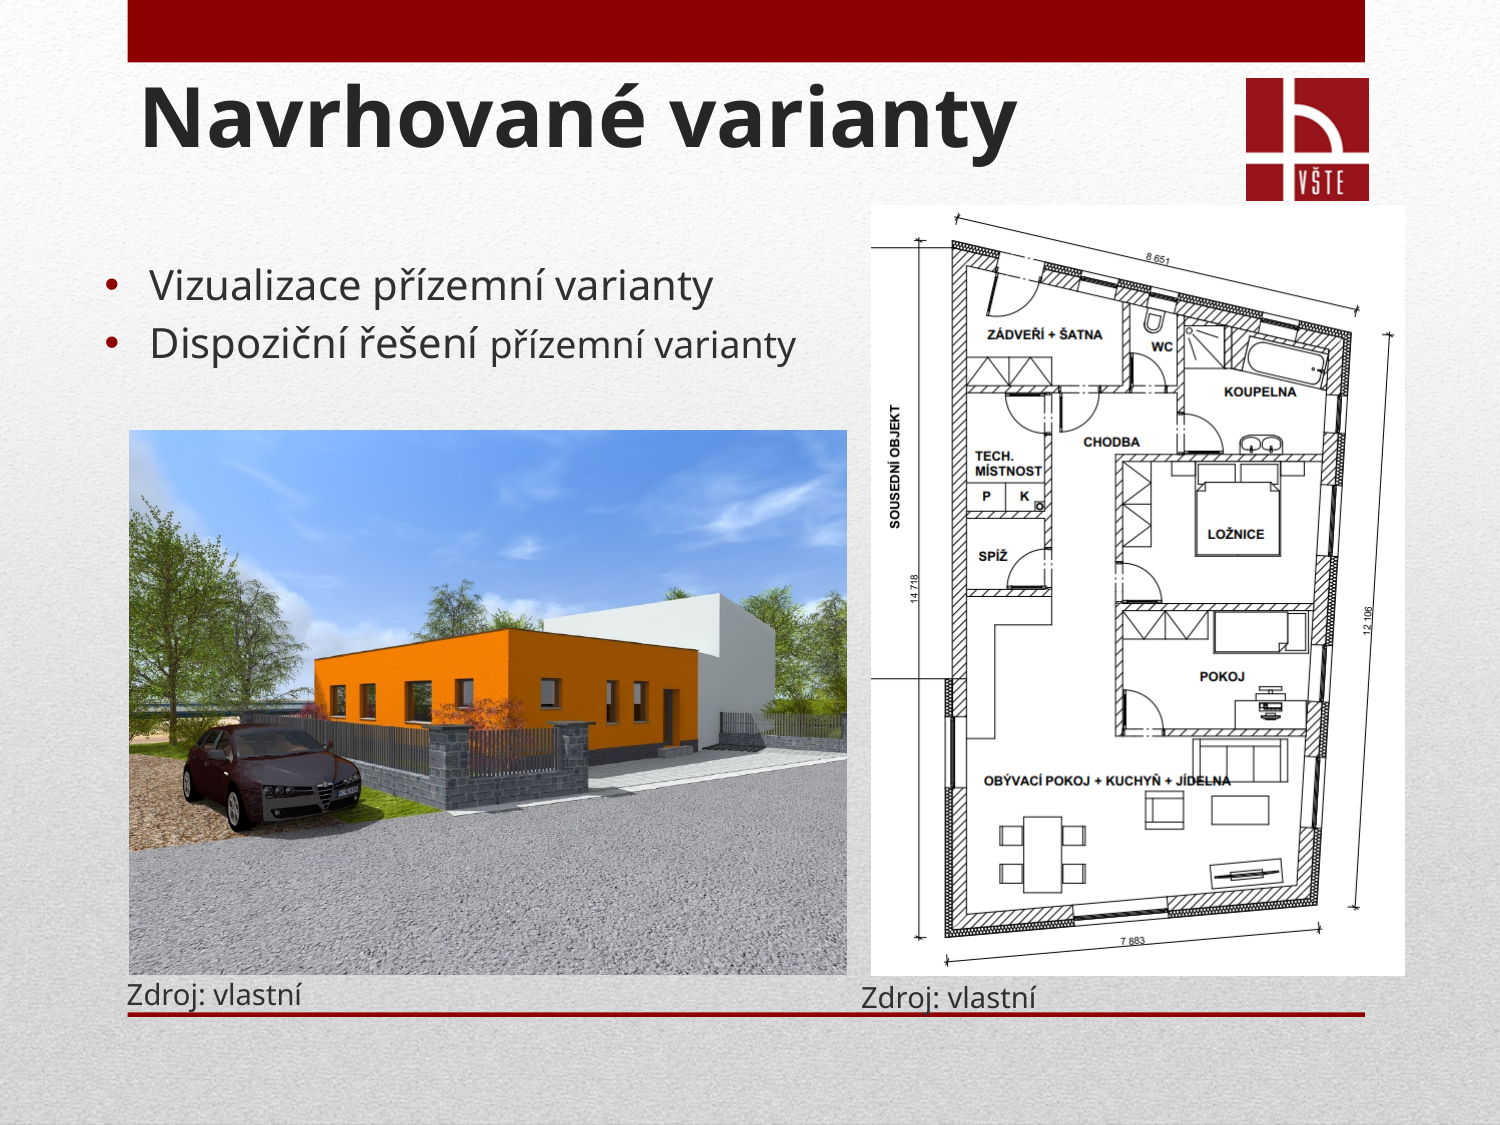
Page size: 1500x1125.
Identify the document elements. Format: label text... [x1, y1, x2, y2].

text_box Zdroj: vlastní [846, 977, 1094, 1057]
picture [128, 429, 847, 976]
picture [1245, 77, 1369, 201]
text_box Zdroj: vlastní [111, 974, 360, 1054]
text_box Vizualizace přízemní varianty Dispoziční řešení přízemní varianty [89, 200, 1141, 484]
title Navrhované varianty [123, 30, 1298, 172]
picture [870, 204, 1406, 977]
